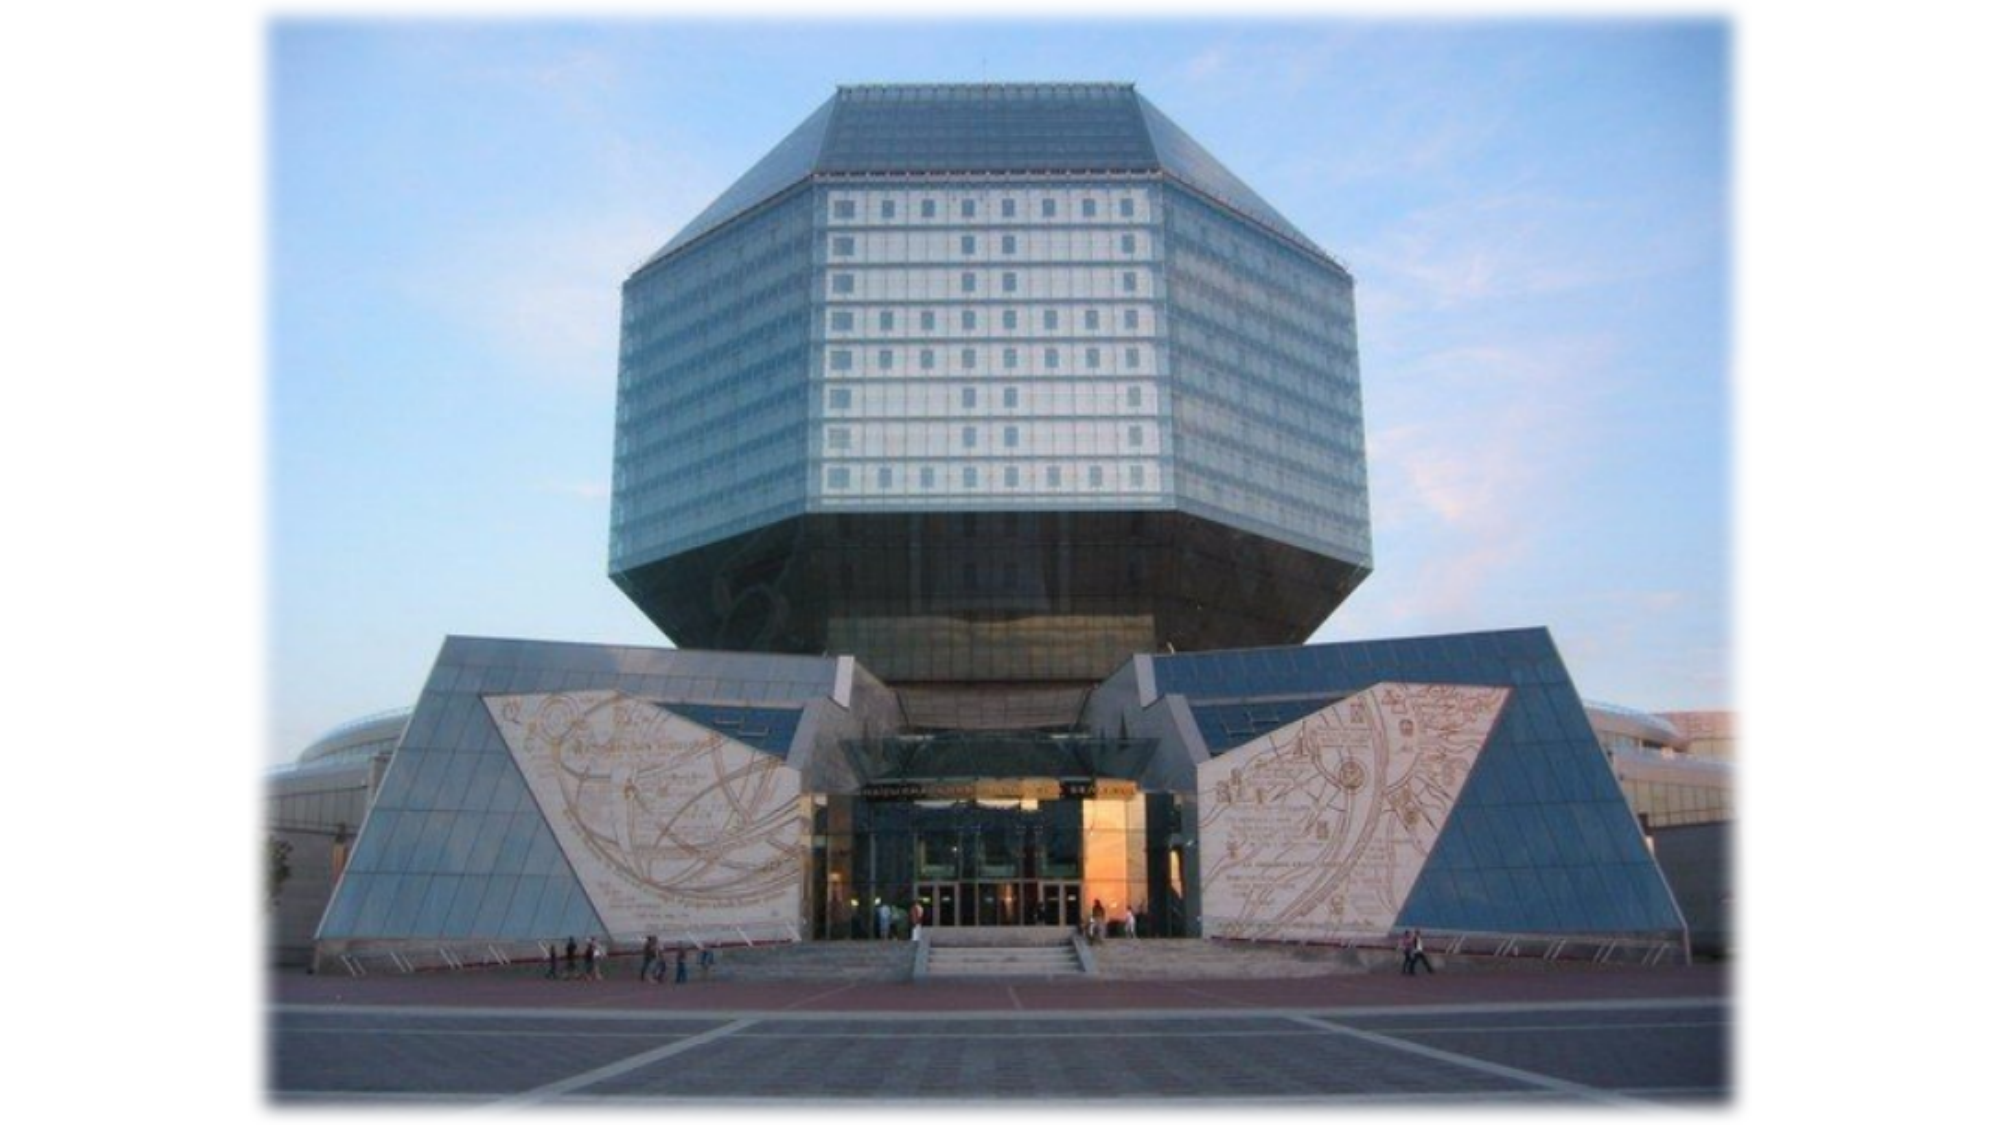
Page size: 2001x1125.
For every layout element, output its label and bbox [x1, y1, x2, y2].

picture [248, 0, 1752, 1125]
